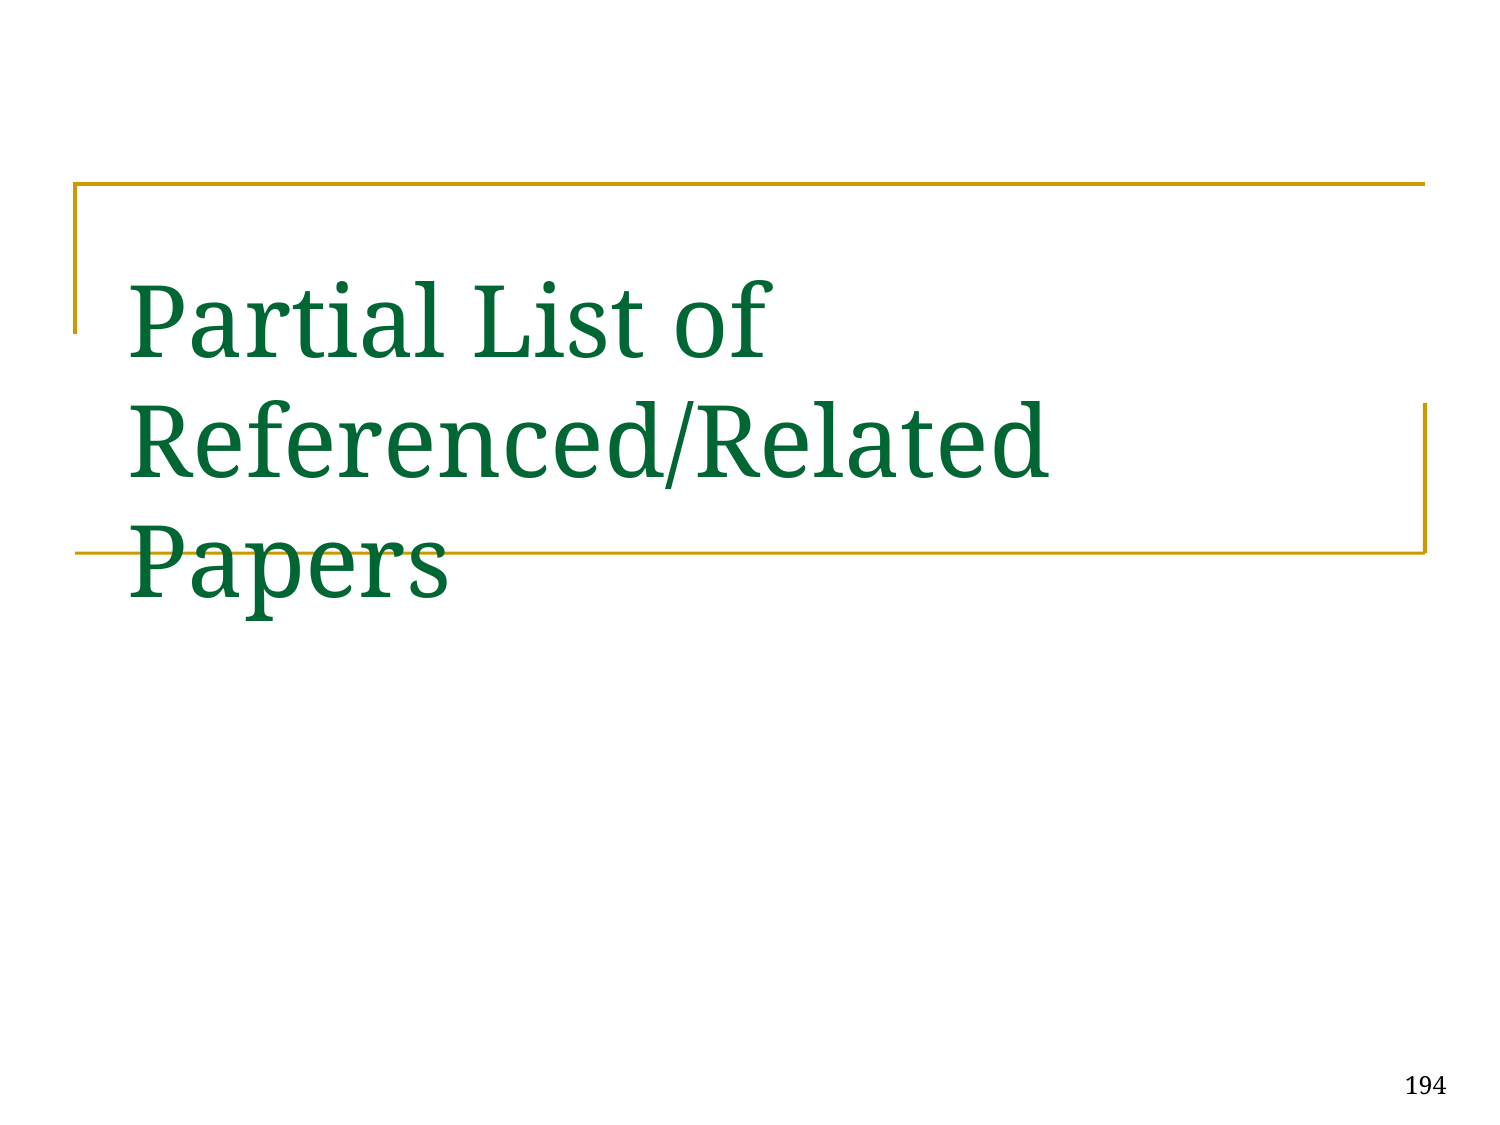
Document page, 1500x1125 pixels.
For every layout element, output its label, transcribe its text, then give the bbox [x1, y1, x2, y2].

slide_number 194 [1111, 1036, 1462, 1112]
title Partial List of Referenced/Related Papers [112, 249, 1413, 538]
